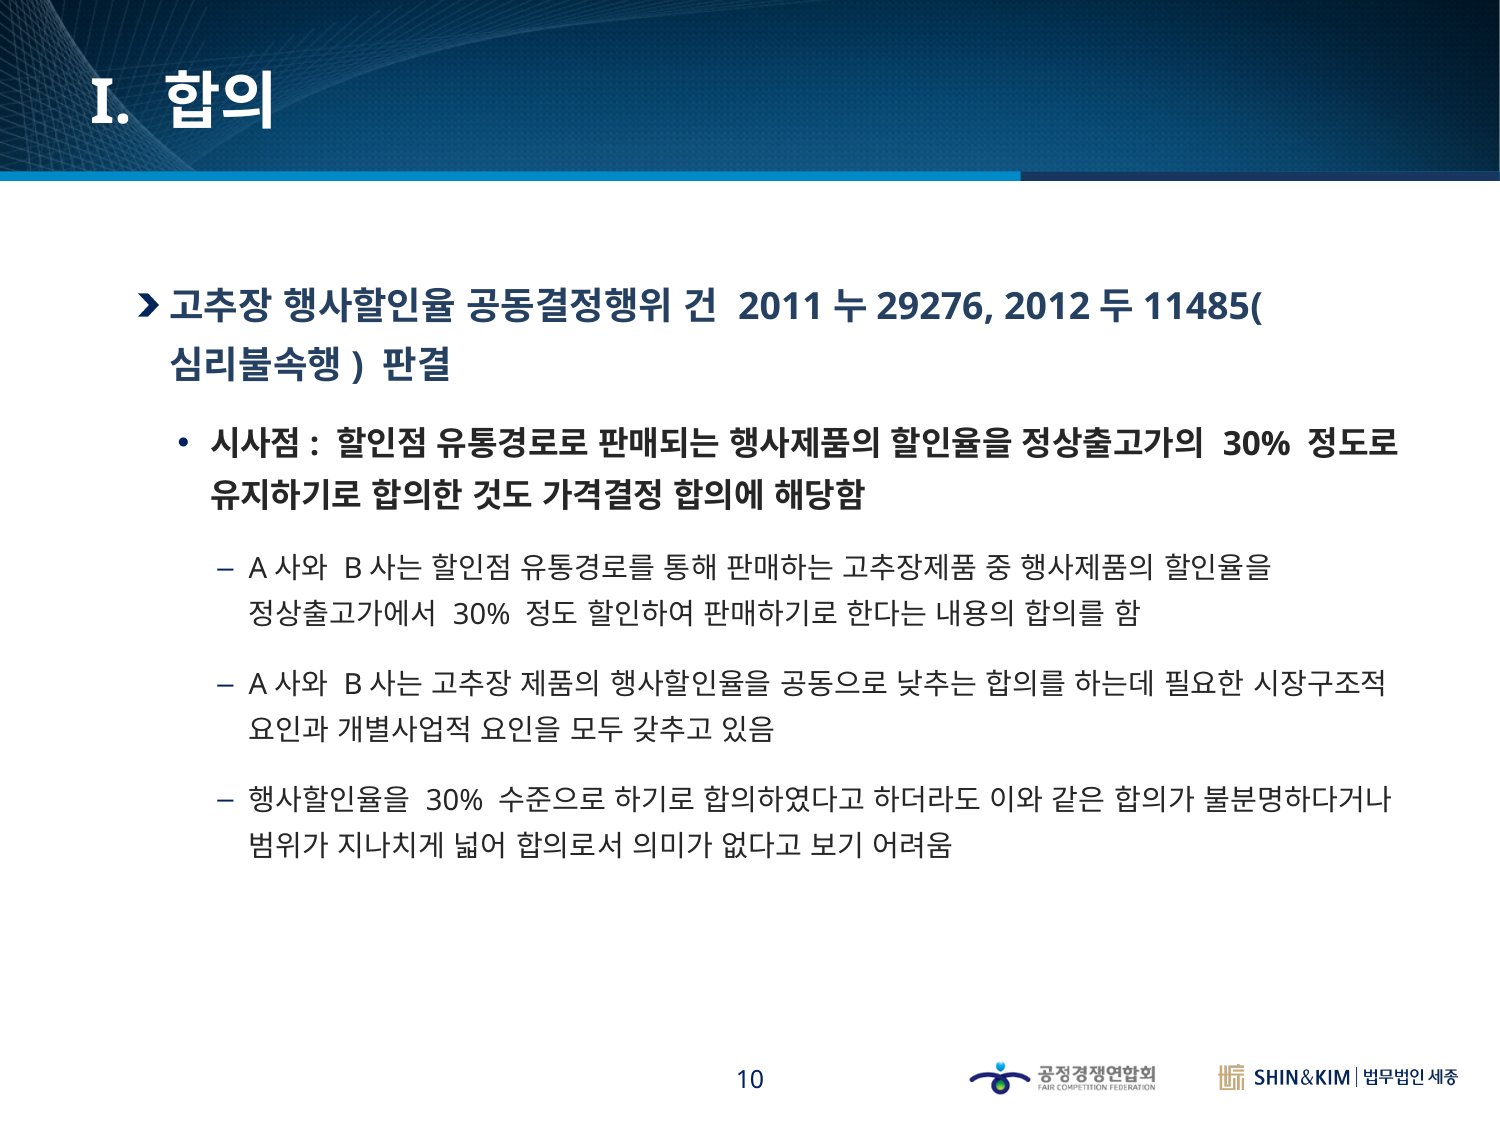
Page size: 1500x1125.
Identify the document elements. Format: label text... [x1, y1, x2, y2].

picture [962, 1059, 1172, 1096]
title I. 합의 [75, 48, 1425, 150]
picture [1218, 1064, 1244, 1090]
picture [1255, 1067, 1458, 1087]
slide_number 10 [575, 1057, 925, 1103]
picture [135, 291, 160, 318]
list 고추장 행사할인율 공동결정행위 건 2011누29276, 2012두11485(심리불속행) 판결 시사점: 할인점 유통경로로 판매되는 행사제품의 할인율을 정상출고가의 30% 정도로 유지하기로 합의한 것도 가격결정 합의에 해당함 A사와 B사는 할인점 유통경로를 통해 판매하는 고추장제품 중 행사제품의 할인율을 정상출고가에서 30% 정도 할인하여 판매하기로 한다는 내용의 합의를 함 A사와 B사는 고추장 제품의 행사할인율을 공동으로 낮추는 합의를 하는데 필요한 시장구조적 요인과 개별사업적 요인을 모두 갖추고 있음 행사할인율을 30% 수준으로 하기로 합의하였다고 하더라도 이와 같은 합의가 불분명하다거나 범위가 지나치게 넓어 합의로서 의미가 없다고 보기 어려움 [74, 260, 1426, 1006]
picture [0, 0, 1500, 171]
